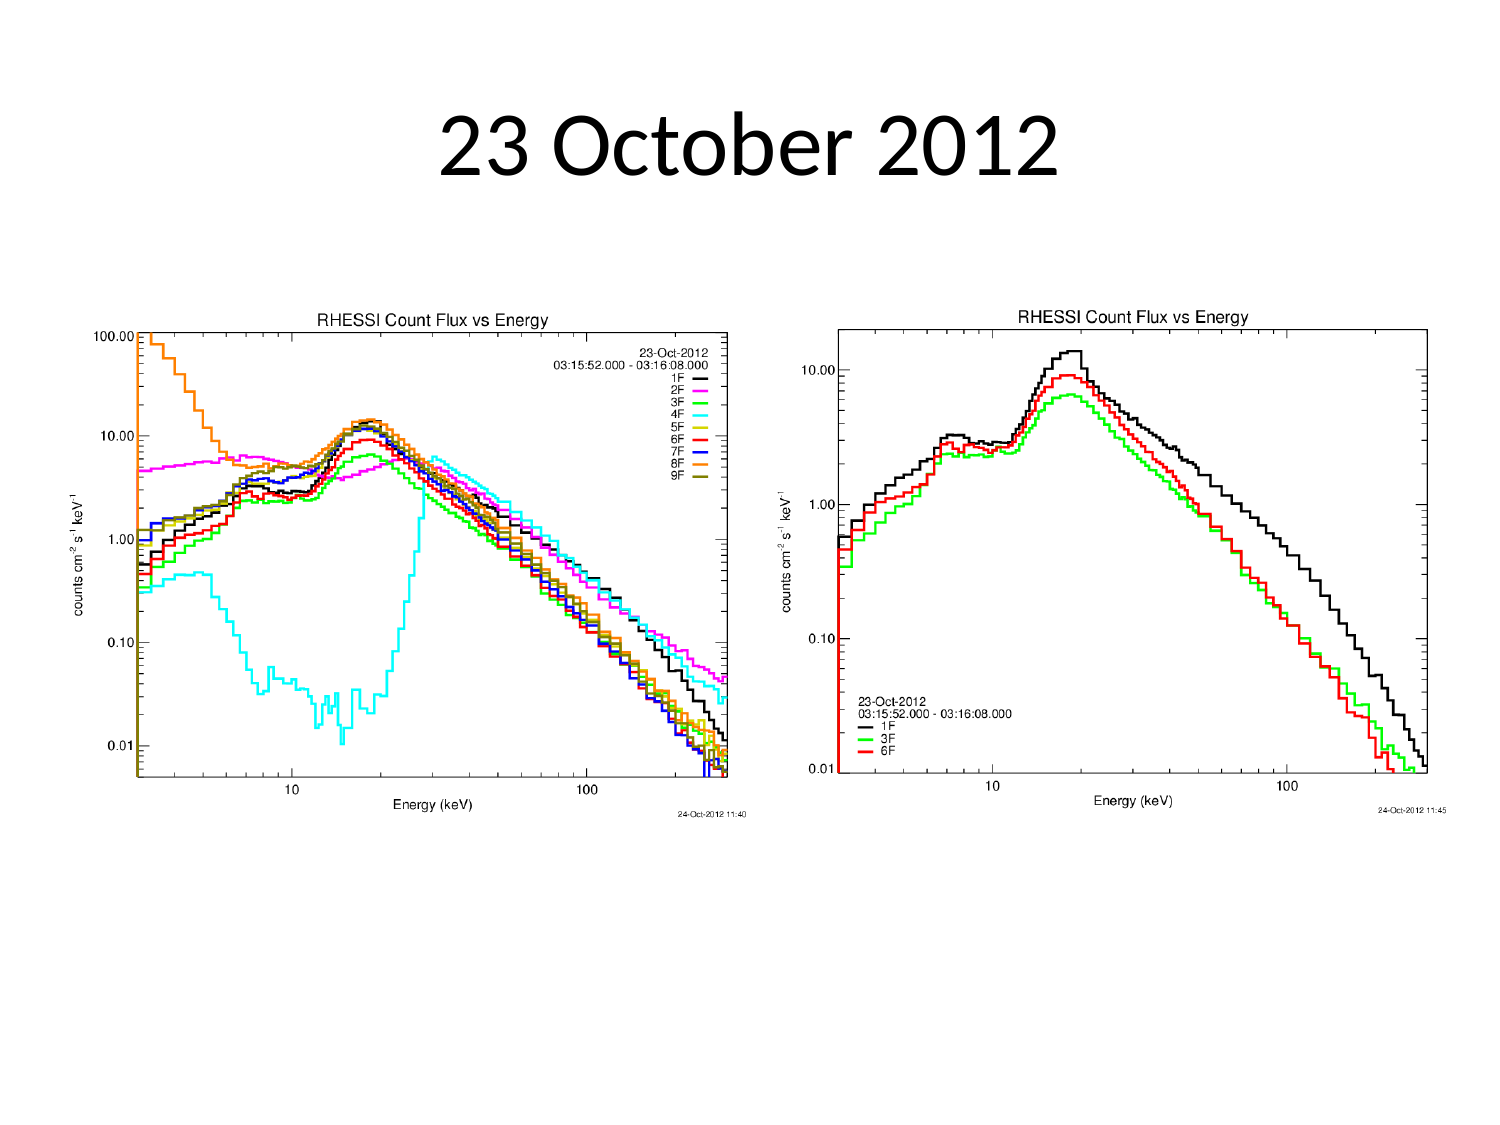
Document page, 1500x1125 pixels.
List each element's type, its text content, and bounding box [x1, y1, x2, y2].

title 23 October 2012 [75, 45, 1425, 233]
picture [724, 279, 1476, 860]
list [24, 282, 776, 863]
